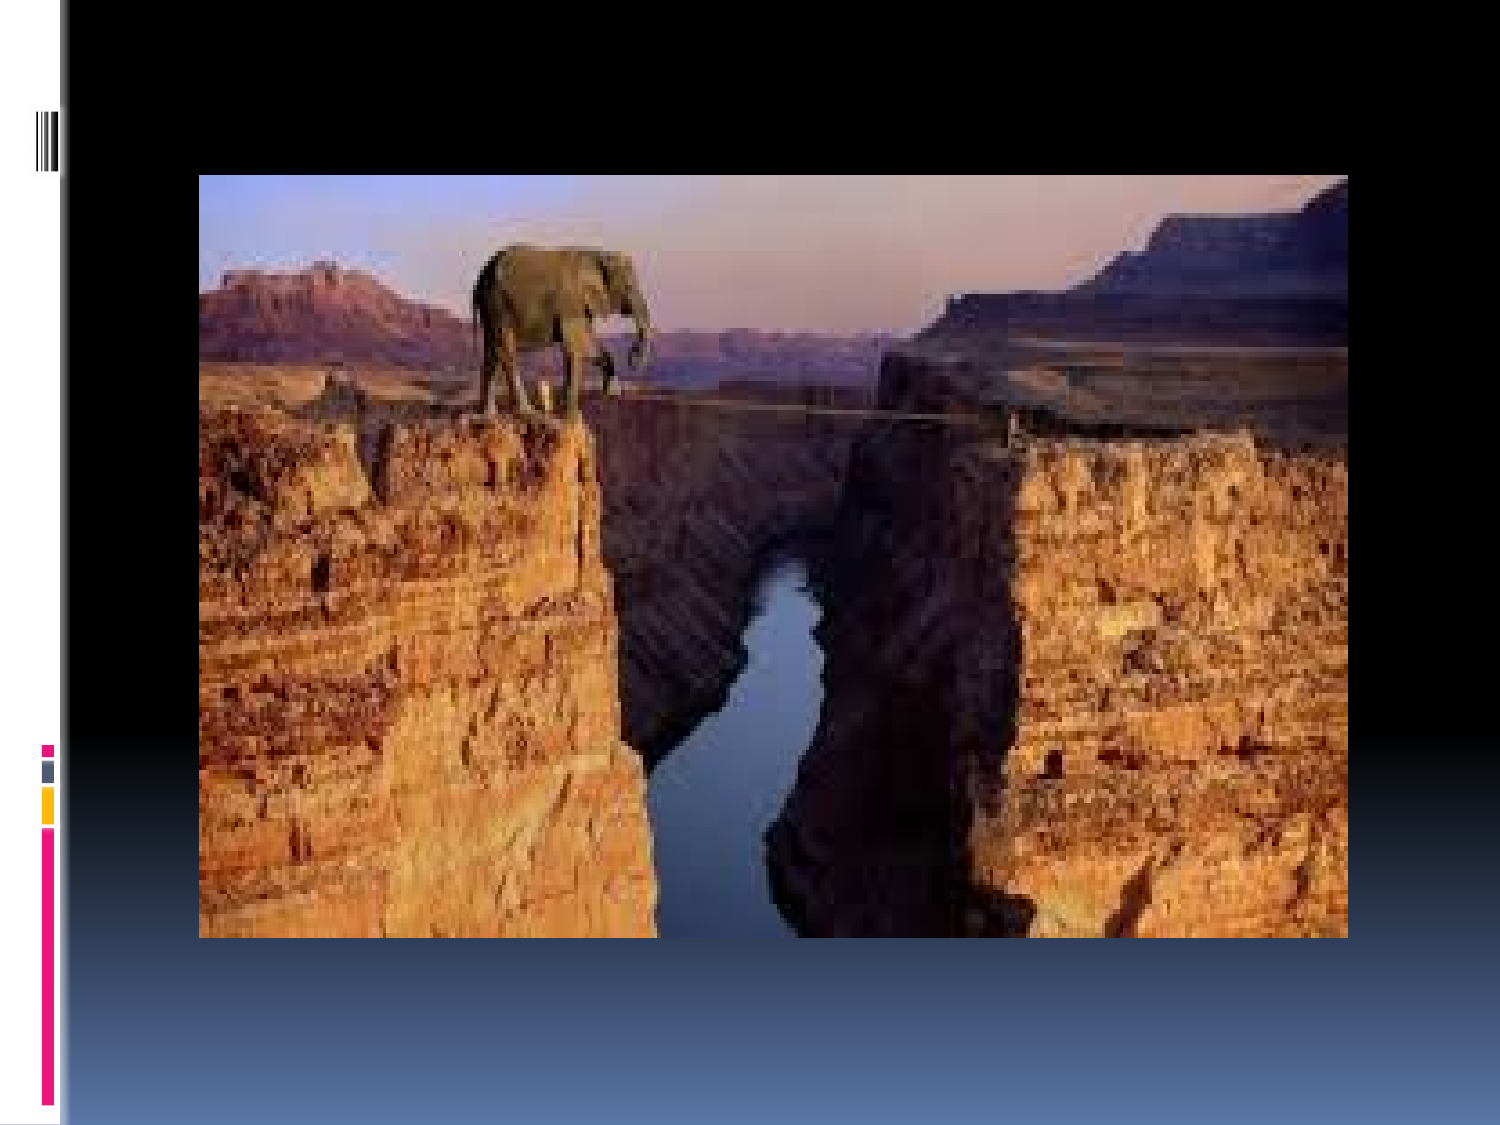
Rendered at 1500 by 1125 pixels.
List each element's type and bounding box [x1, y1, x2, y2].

picture [198, 175, 1349, 938]
